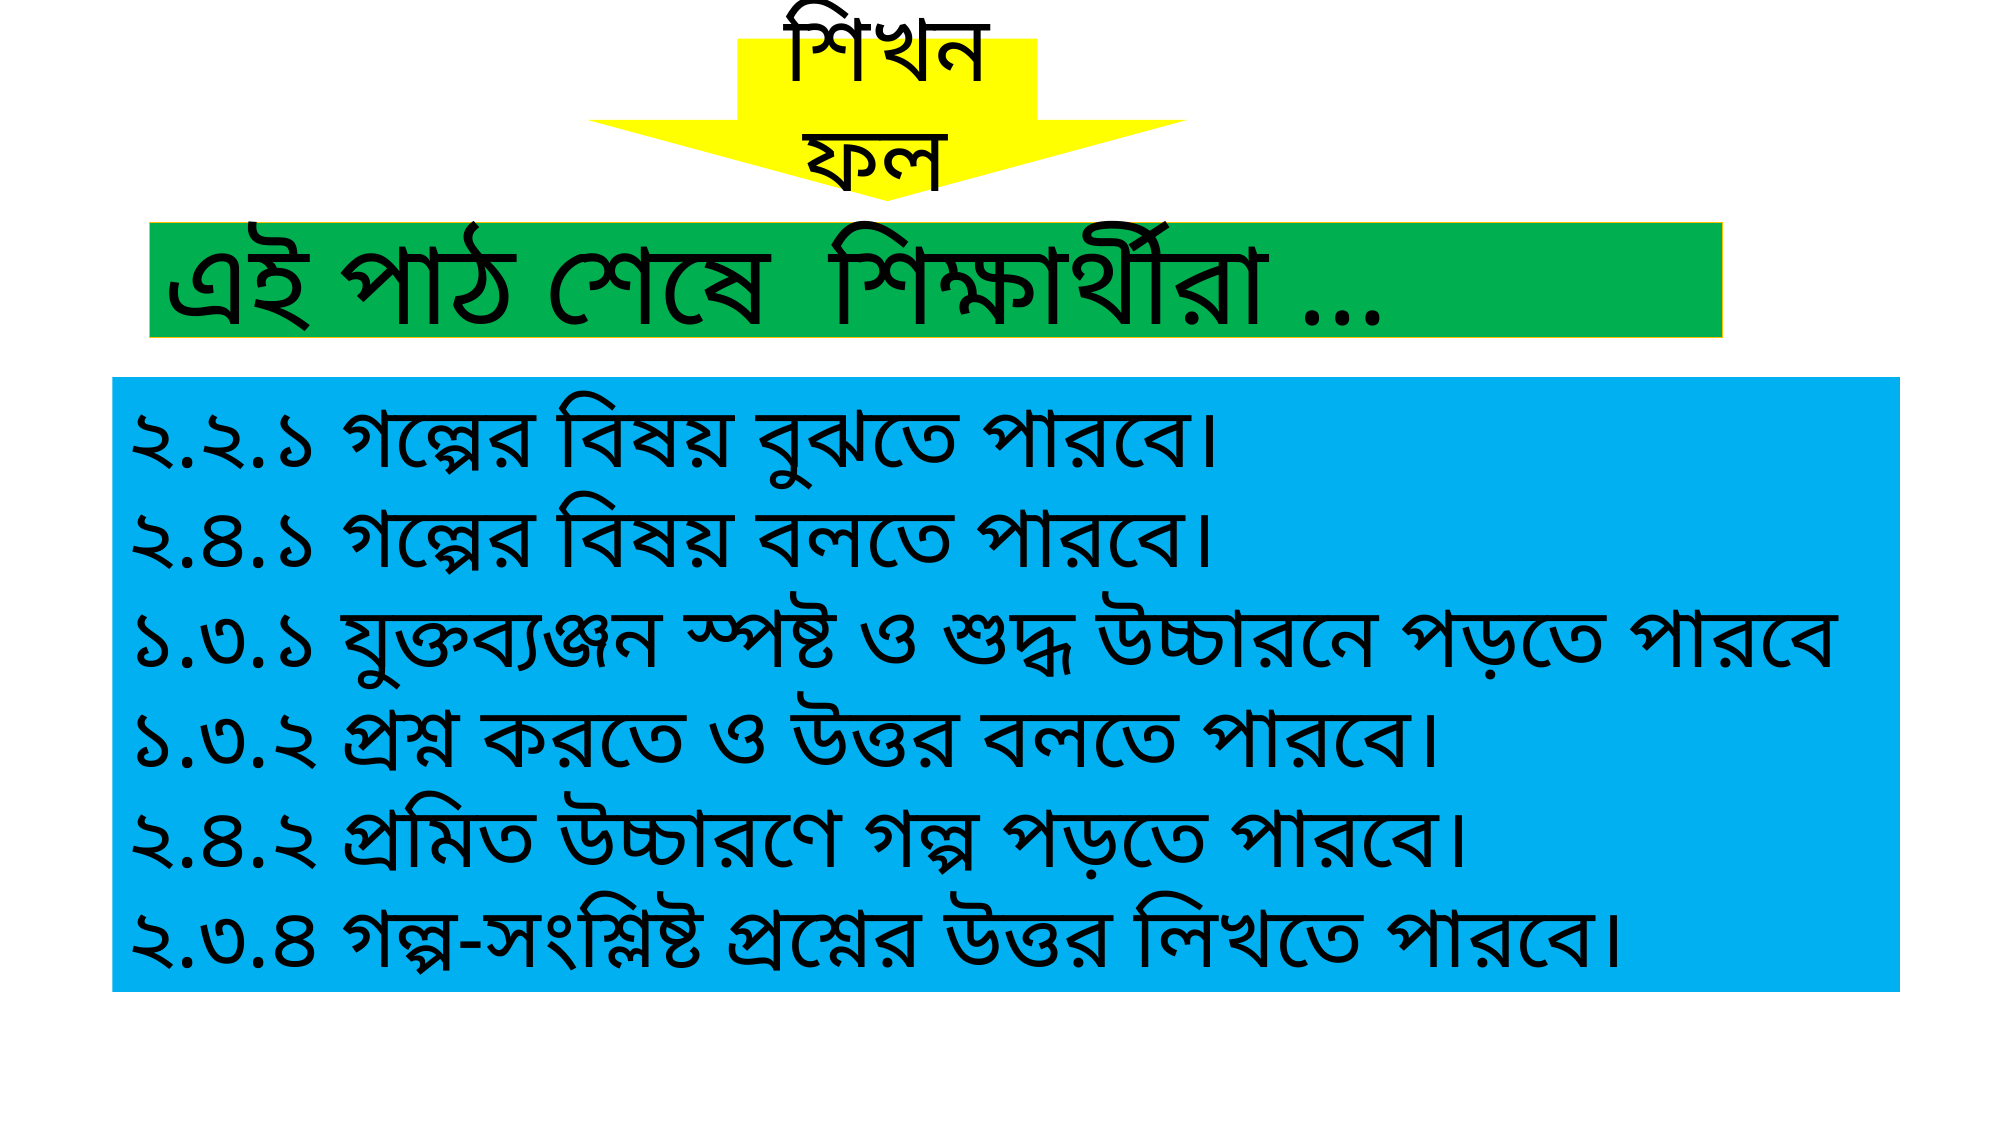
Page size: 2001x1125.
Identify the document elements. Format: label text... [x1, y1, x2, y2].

text_box শিখনফল [587, 37, 1188, 203]
text_box এই পাঠ শেষে শিক্ষার্থীরা … [149, 222, 1723, 338]
text_box ২.২.১ গল্পের বিষয় বুঝতে পারবে। ২.৪.১ গল্পের বিষয় বলতে পারবে। ১.৩.১ যুক্তব্যঞ্জন স্পষ্ট ও শুদ্ধ উচ্চারনে পড়তে পারবে ১.৩.২ প্রশ্ন করতে ও উত্তর বলতে পারবে। ২.৪.২ প্রমিত উচ্চারণে গল্প পড়তে পারবে। ২.৩.৪ গল্প-সংশ্লিষ্ট প্রশ্নের উত্তর লিখতে পারবে। [112, 377, 1900, 992]
